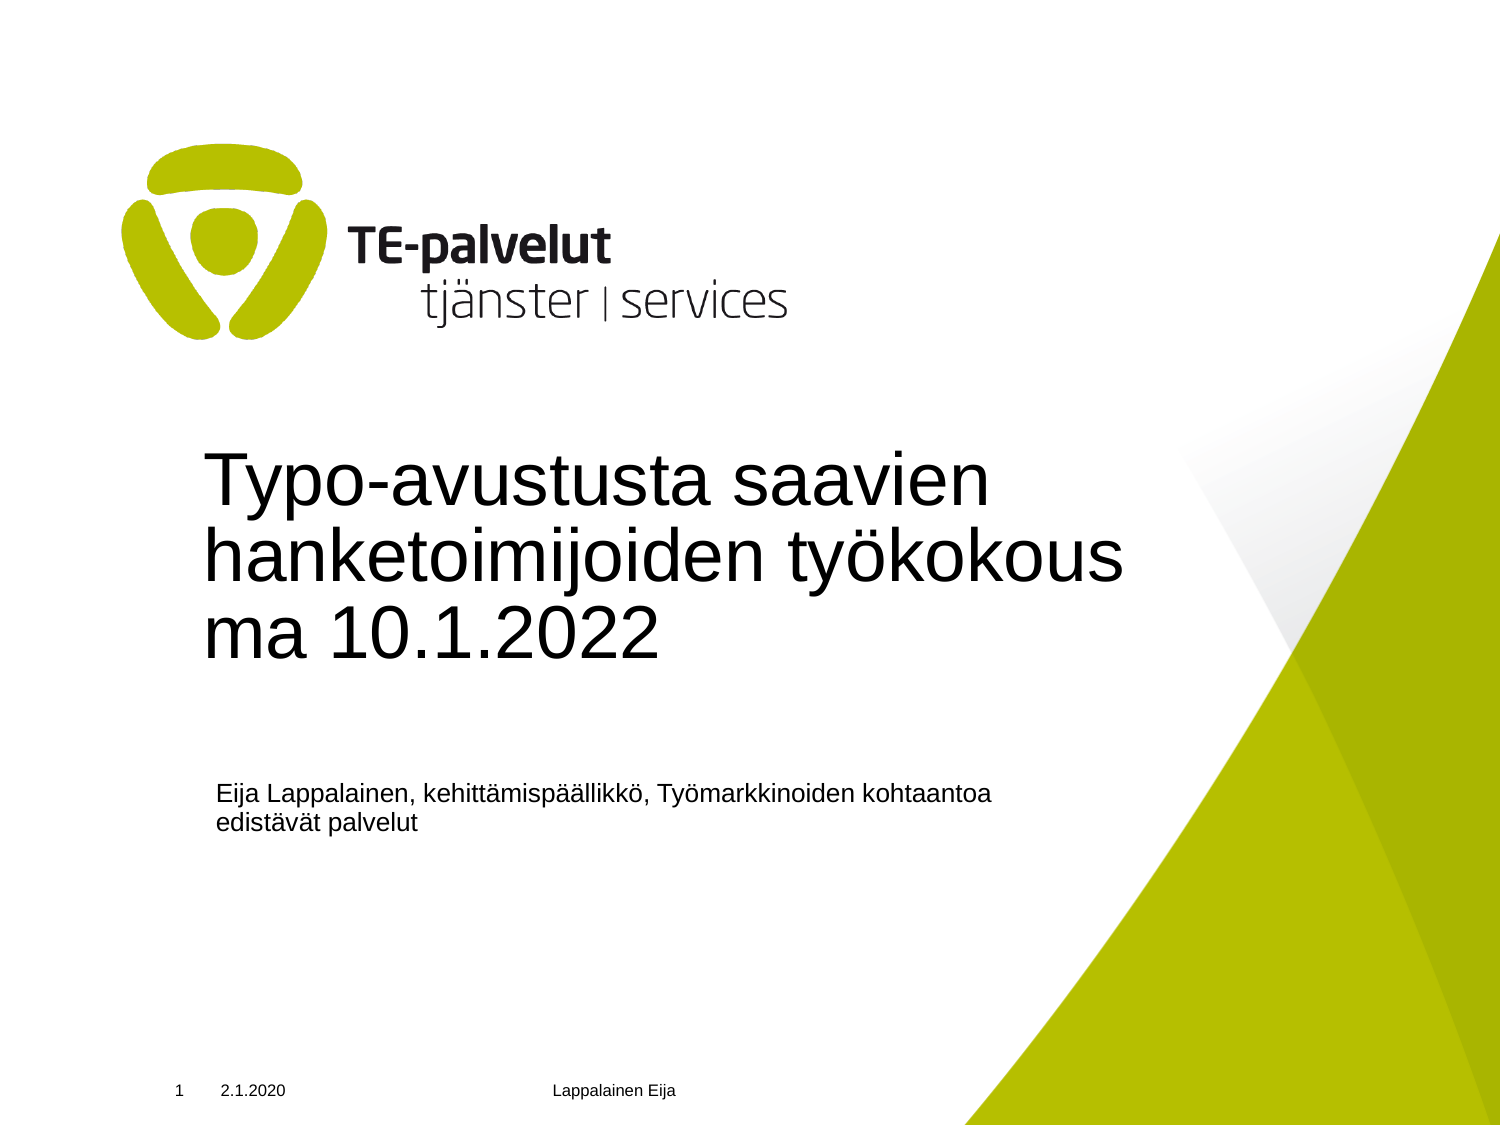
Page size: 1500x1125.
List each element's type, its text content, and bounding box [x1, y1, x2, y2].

title Typo-avustusta saavien hanketoimijoiden työkokous ma 10.1.2022 [188, 436, 1234, 689]
picture [830, 0, 1500, 1125]
footer Lappalainen Eija [322, 1073, 907, 1106]
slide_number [184, 1073, 322, 1106]
subtitle Eija Lappalainen, kehittämispäällikkö, Työmarkkinoiden kohtaantoa edistävät palvelut [200, 727, 1105, 846]
picture [87, 109, 821, 374]
slide_number 1 [123, 1073, 184, 1106]
